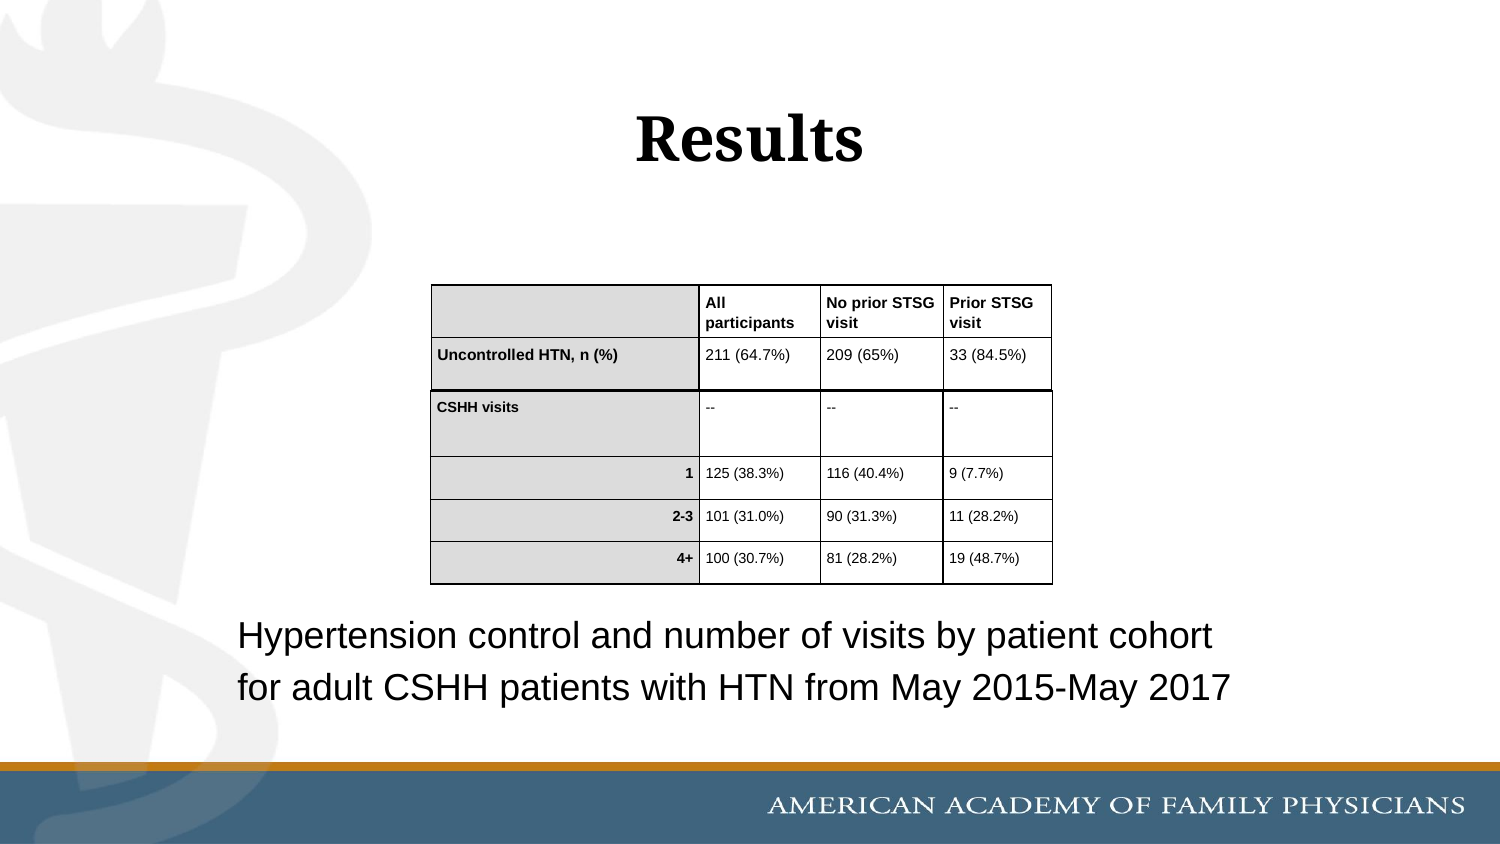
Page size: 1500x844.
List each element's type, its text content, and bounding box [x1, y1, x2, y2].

table_cell 11 (28.2%) [944, 500, 1052, 541]
table_cell 1 [431, 457, 699, 499]
table_header -- [700, 392, 820, 456]
table_header No prior STSG visit [821, 286, 943, 337]
table_cell 209 (65%) [821, 338, 943, 389]
table_cell Uncontrolled HTN, n (%) [432, 338, 698, 389]
table_cell 4+ [431, 542, 699, 583]
table_cell 100 (30.7%) [700, 542, 820, 583]
table_header [432, 286, 698, 337]
table_cell 90 (31.3%) [821, 500, 942, 541]
text_box Hypertension control and number of visits by patient cohort for adult CSHH patients with HTN from May 2015-May 2017 [222, 589, 1265, 718]
table_cell 2-3 [431, 500, 699, 541]
table_header Prior STSG visit [944, 286, 1051, 337]
table_header All participants [700, 286, 820, 337]
table_header -- [944, 392, 1052, 456]
picture [0, 0, 1500, 844]
table_cell 101 (31.0%) [700, 500, 820, 541]
table_cell 9 (7.7%) [944, 457, 1052, 499]
title Results [51, 72, 1449, 201]
table_cell 211 (64.7%) [700, 338, 820, 389]
table_cell 33 (84.5%) [944, 338, 1051, 389]
table_cell 81 (28.2%) [821, 542, 942, 583]
table_header CSHH visits [431, 392, 699, 456]
table_cell 116 (40.4%) [821, 457, 942, 499]
table_header -- [821, 392, 942, 456]
table_cell 125 (38.3%) [700, 457, 820, 499]
table_cell 19 (48.7%) [944, 542, 1052, 583]
